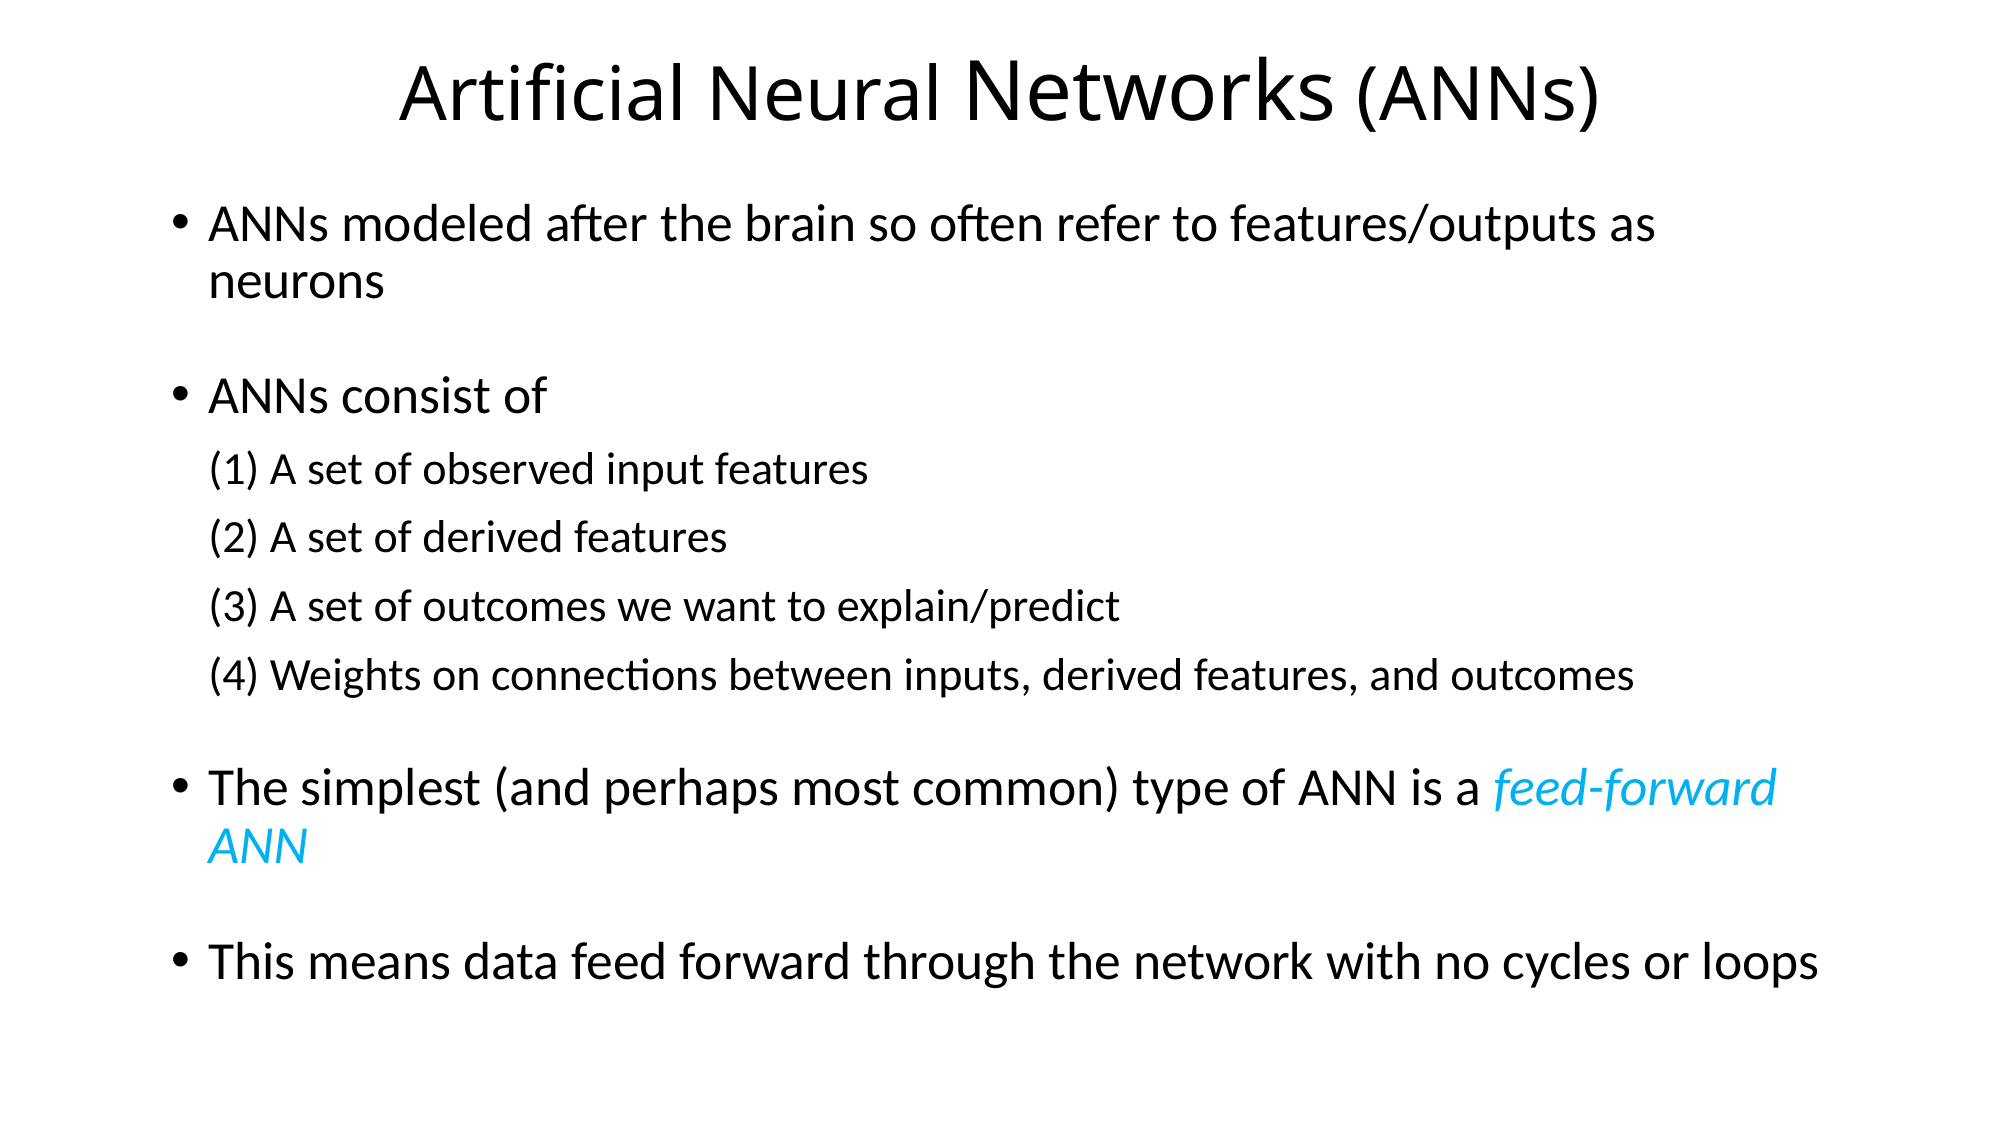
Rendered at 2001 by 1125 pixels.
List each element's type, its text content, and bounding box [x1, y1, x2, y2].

title Artificial Neural Networks (ANNs) [324, 0, 1675, 187]
list ANNs modeled after the brain so often refer to features/outputs as neurons ANNs consist of (1) A set of observed input features (2) A set of derived features (3) A set of outcomes we want to explain/predict (4) Weights on connections between inputs, derived features, and outcomes The simplest (and perhaps most common) type of ANN is a feed-forward ANN This means data feed forward through the network with no cycles or loops [156, 187, 1837, 1005]
